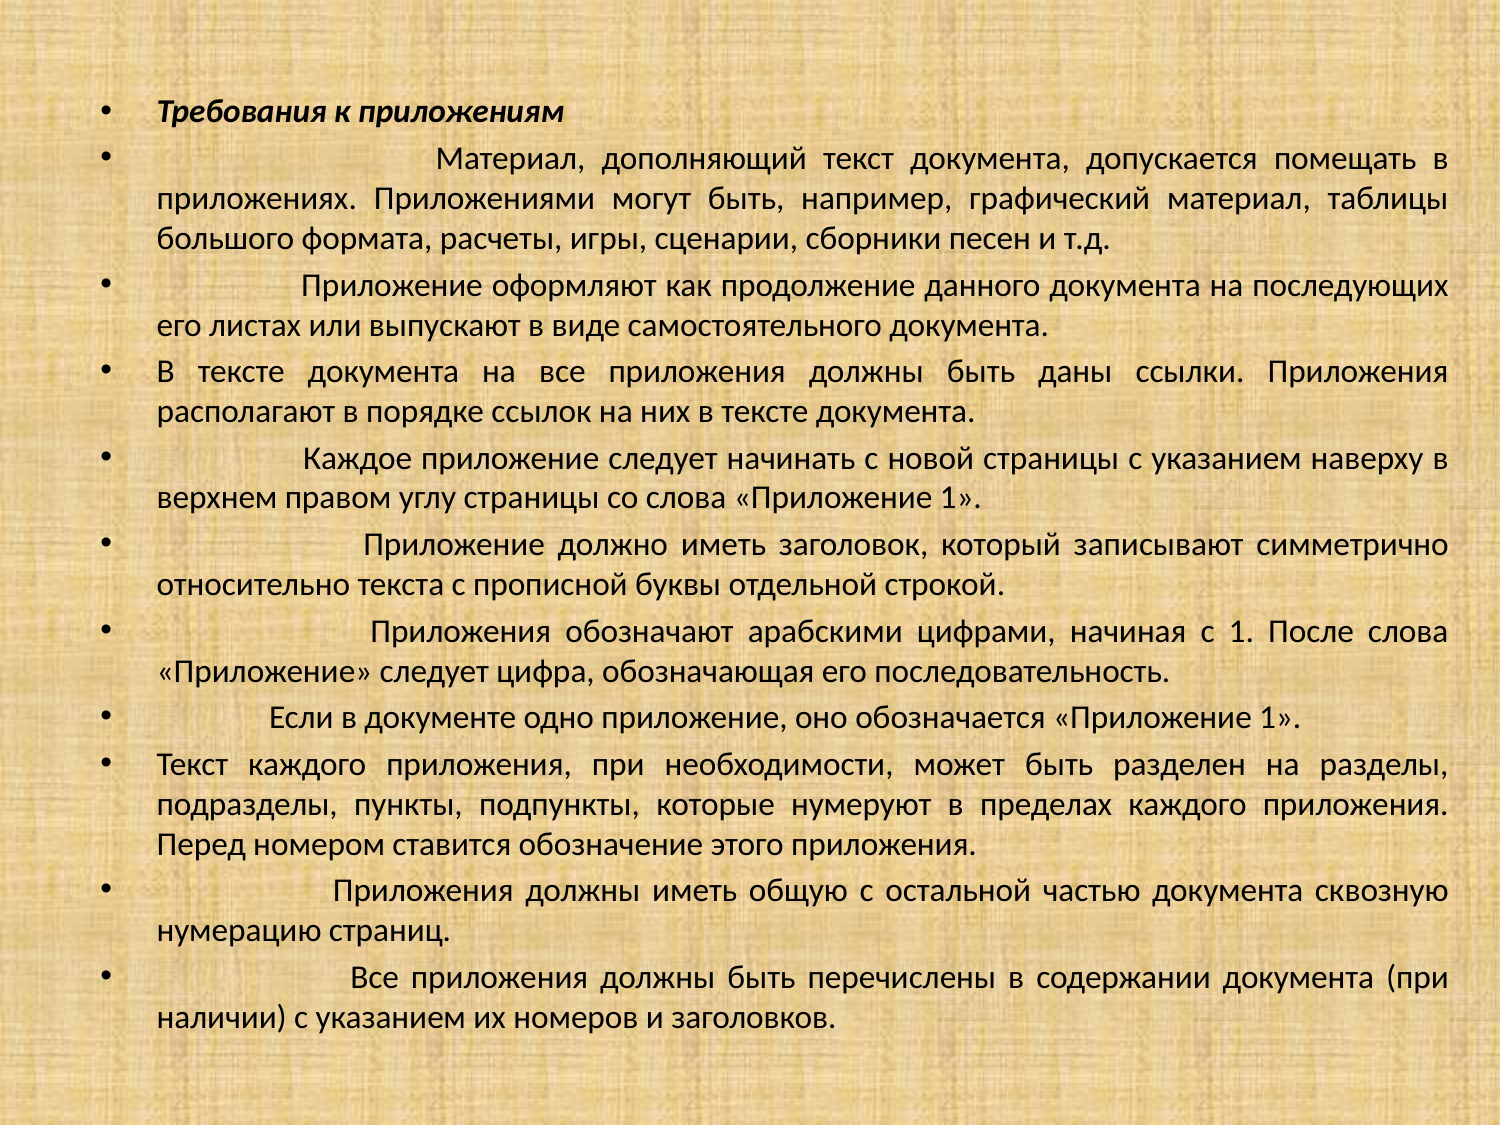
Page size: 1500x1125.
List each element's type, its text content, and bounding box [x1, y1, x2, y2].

picture [0, 0, 1500, 1125]
subtitle Требования к приложениям Материал, дополняющий текст документа, допускается помещать в приложениях. Приложениями могут быть, например, графический материал, таблицы большого формата, расчеты, игры, сценарии, сборники песен и т.д. Приложение оформляют как продолжение данного документа на последующих его листах или выпускают в виде самостоятельного документа. В тексте документа на все приложения должны быть даны ссылки. Приложения располагают в порядке ссылок на них в тексте документа. Каждое приложение следует начинать с новой страницы с указанием наверху в верхнем правом углу страницы со слова «Приложение 1». Приложение должно иметь заголовок, который записывают симметрично относительно текста с прописной буквы отдельной строкой. Приложения обозначают арабскими цифрами, начиная с 1. После слова «Приложение» следует цифра, обозначающая его последовательность. Если в документе одно приложение, оно обозначается «Приложение 1». Текст каждого приложения, при необходимости, может быть разделен на разделы, подразделы, пункты, подпункты, которые нумеруют в пределах каждого приложения. Перед номером ставится обозначение этого приложения. Приложения должны иметь общую с остальной частью документа сквозную нумерацию страниц. Все приложения должны быть перечислены в содержании документа (при наличии) с указанием их номеров и заголовков. [100, 491, 1451, 680]
